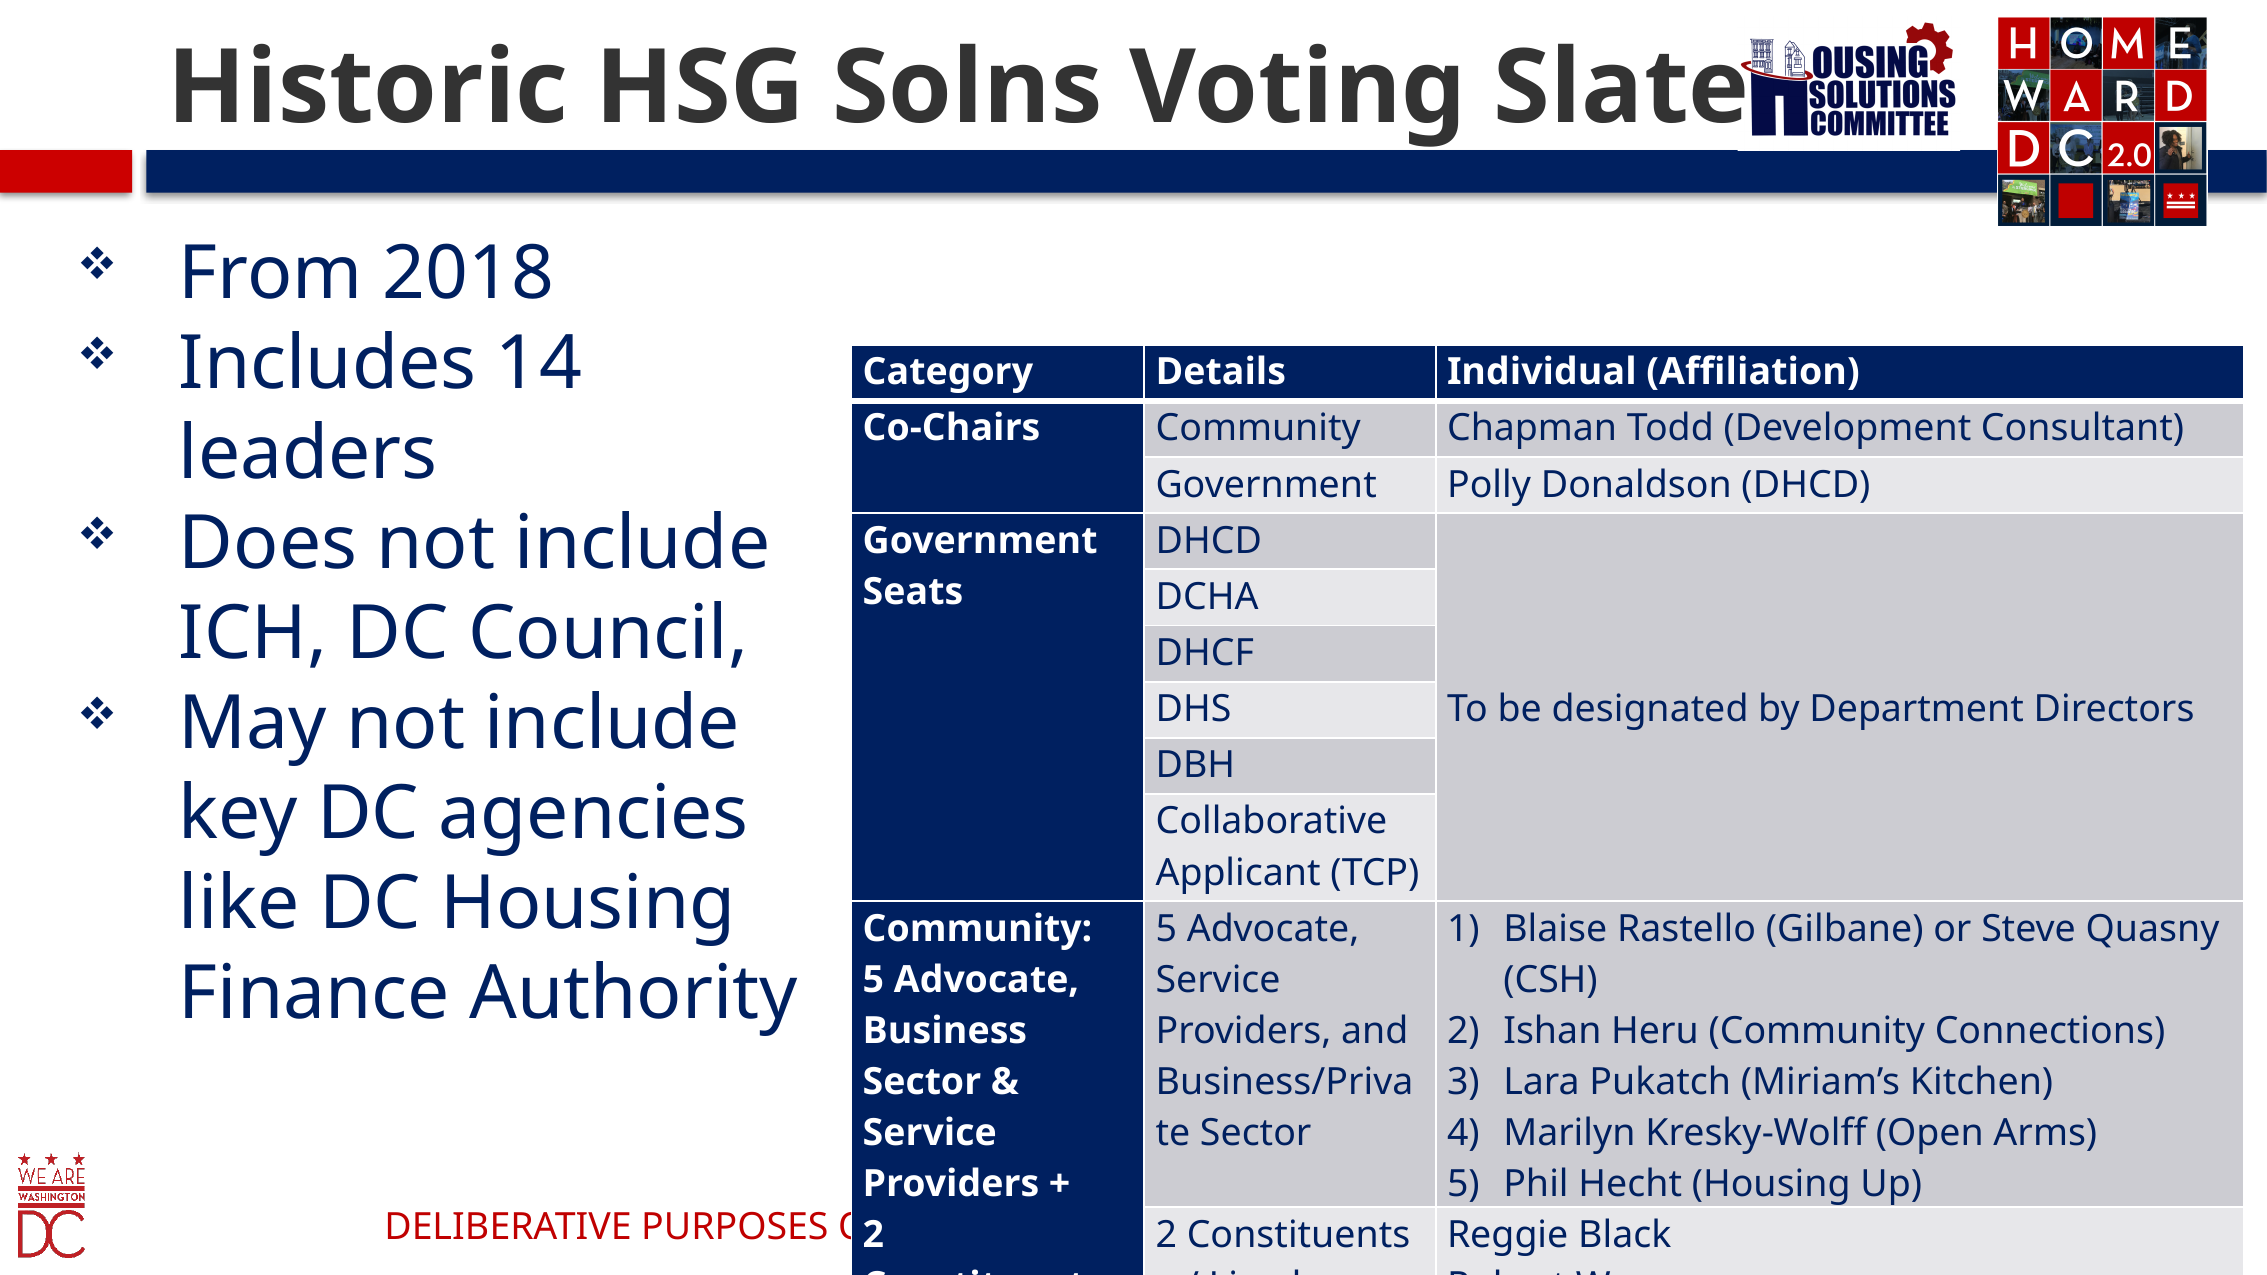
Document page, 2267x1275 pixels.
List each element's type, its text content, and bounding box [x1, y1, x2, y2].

table_cell Community [1145, 404, 1435, 456]
table_cell DCHA [1145, 570, 1435, 625]
table_cell DHS [1145, 683, 1435, 737]
table_cell To be designated by Department Directors [1437, 514, 2243, 900]
table_cell Community: 5 Advocate, Business Sector & Service Providers + 2 Constituents w/ Lived Experience [852, 902, 1143, 1275]
picture [18, 1152, 85, 1258]
table_cell 2 Constituents w/ Lived Experience [1145, 1208, 1435, 1275]
table_cell Chapman Todd (Development Consultant) [1437, 404, 2243, 456]
table_cell Collaborative Applicant (TCP) [1145, 795, 1435, 900]
table_cell Polly Donaldson (DHCD) [1437, 458, 2243, 512]
list From 2018 Includes 14 leaders Does not include ICH, DC Council, May not include key DC agencies like DC Housing Finance Authority [60, 215, 819, 1191]
table_cell Reggie Black Robert Warren [1437, 1208, 2243, 1275]
table_cell Government [1145, 458, 1435, 512]
table_cell DBH [1145, 739, 1435, 793]
table_cell Blaise Rastello (Gilbane) or Steve Quasny (CSH) Ishan Heru (Community Connections) Lara Pukatch (Miriam’s Kitchen) Marilyn Kresky-Wolff (Open Arms) Phil Hecht (Housing Up) [1437, 902, 2243, 1206]
table_cell Co-Chairs [852, 404, 1143, 512]
table_cell DHCF [1145, 626, 1435, 681]
table_header Details [1145, 346, 1435, 398]
table_header Individual (Affiliation) [1437, 346, 2243, 398]
table_cell Government Seats [852, 514, 1143, 900]
picture [1997, 16, 2208, 227]
title Historic HSG Solns Voting Slate [151, 15, 1995, 152]
table_cell 5 Advocate, Service Providers, and Business/Private Sector [1145, 902, 1435, 1206]
table_cell DHCD [1145, 514, 1435, 568]
table_header Category [852, 346, 1143, 398]
